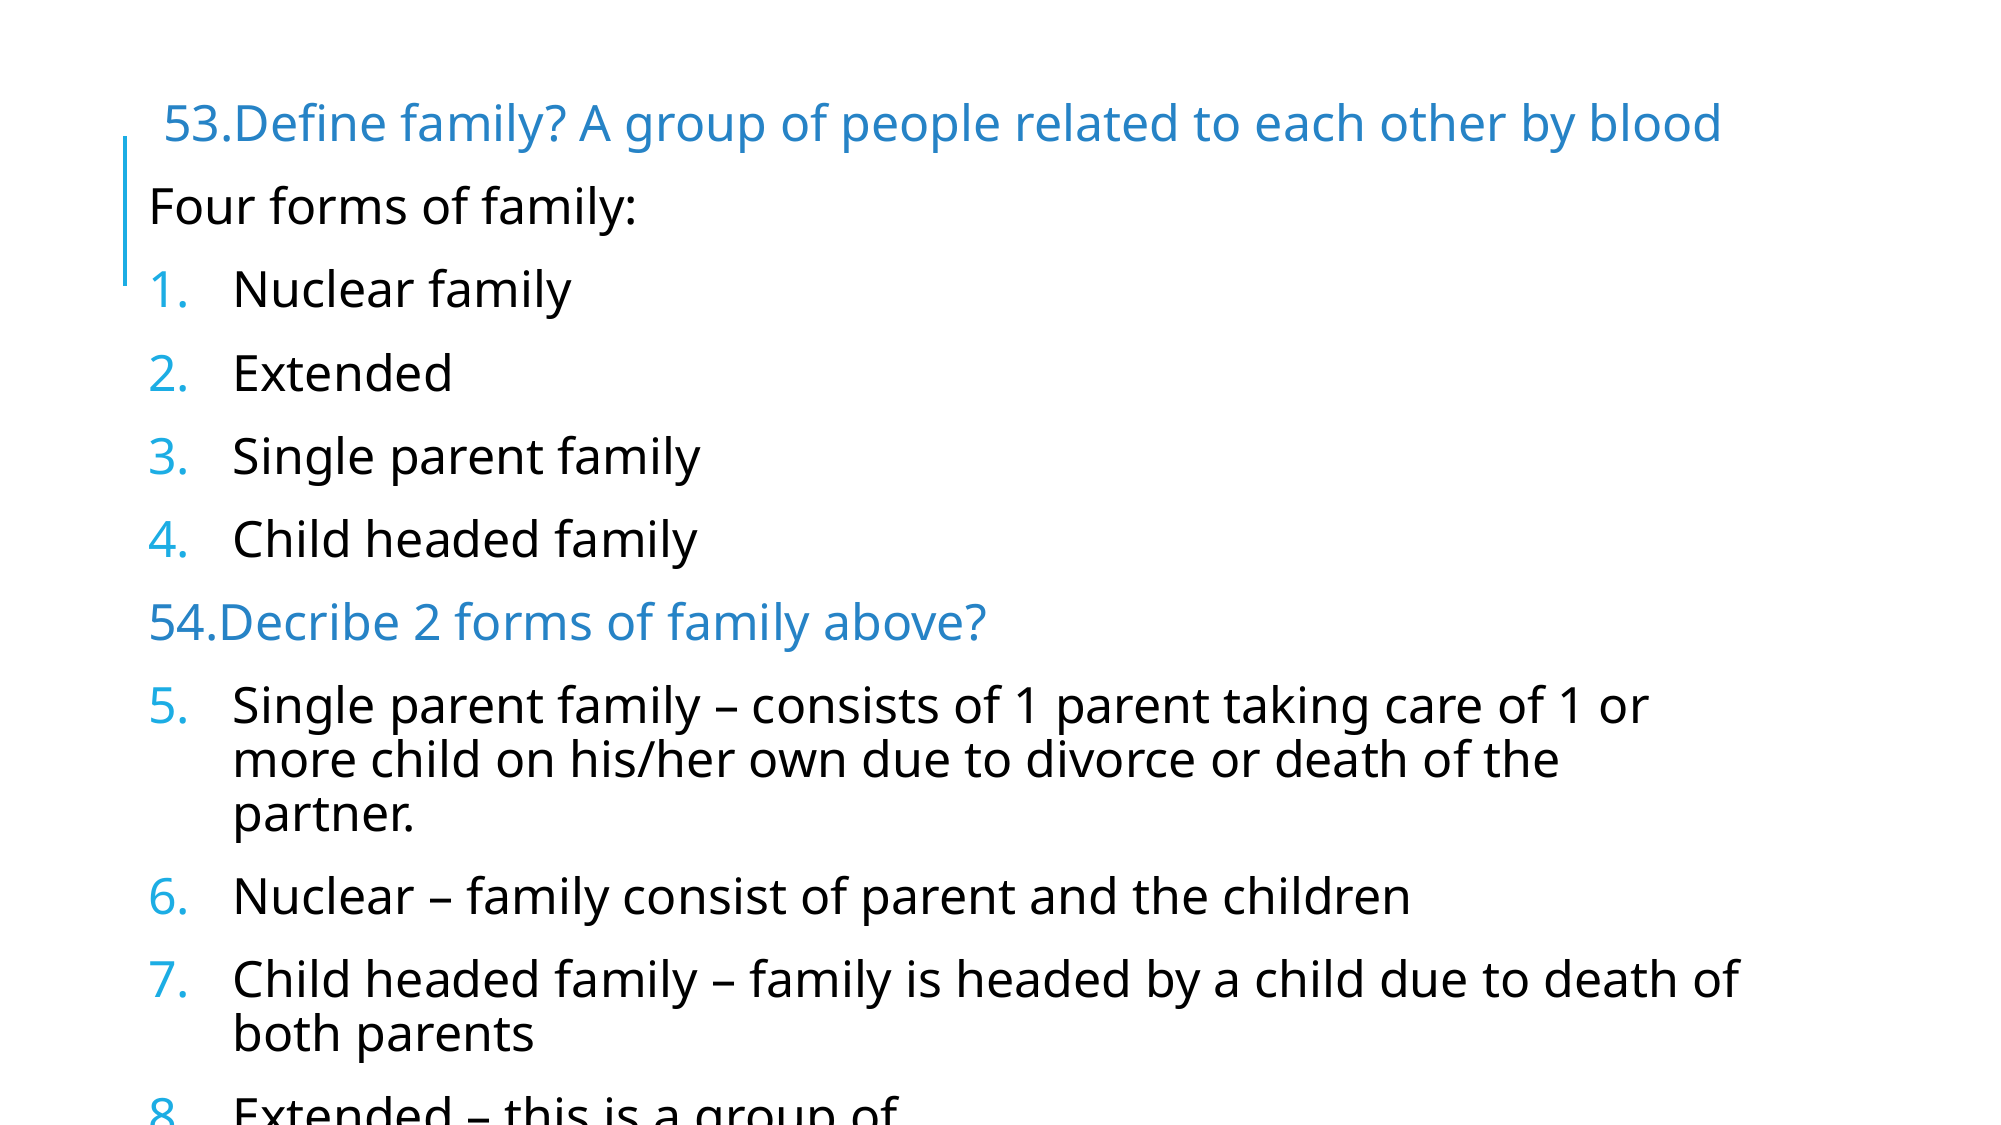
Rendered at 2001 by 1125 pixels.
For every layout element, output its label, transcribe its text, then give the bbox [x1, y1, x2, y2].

list 53.Define family? A group of people related to each other by blood Four forms of family: Nuclear family Extended Single parent family Child headed family 54.Decribe 2 forms of family above? Single parent family – consists of 1 parent taking care of 1 or more child on his/her own due to divorce or death of the partner. Nuclear – family consist of parent and the children Child headed family – family is headed by a child due to death of both parents Extended – this is a group of [140, 90, 1763, 1035]
